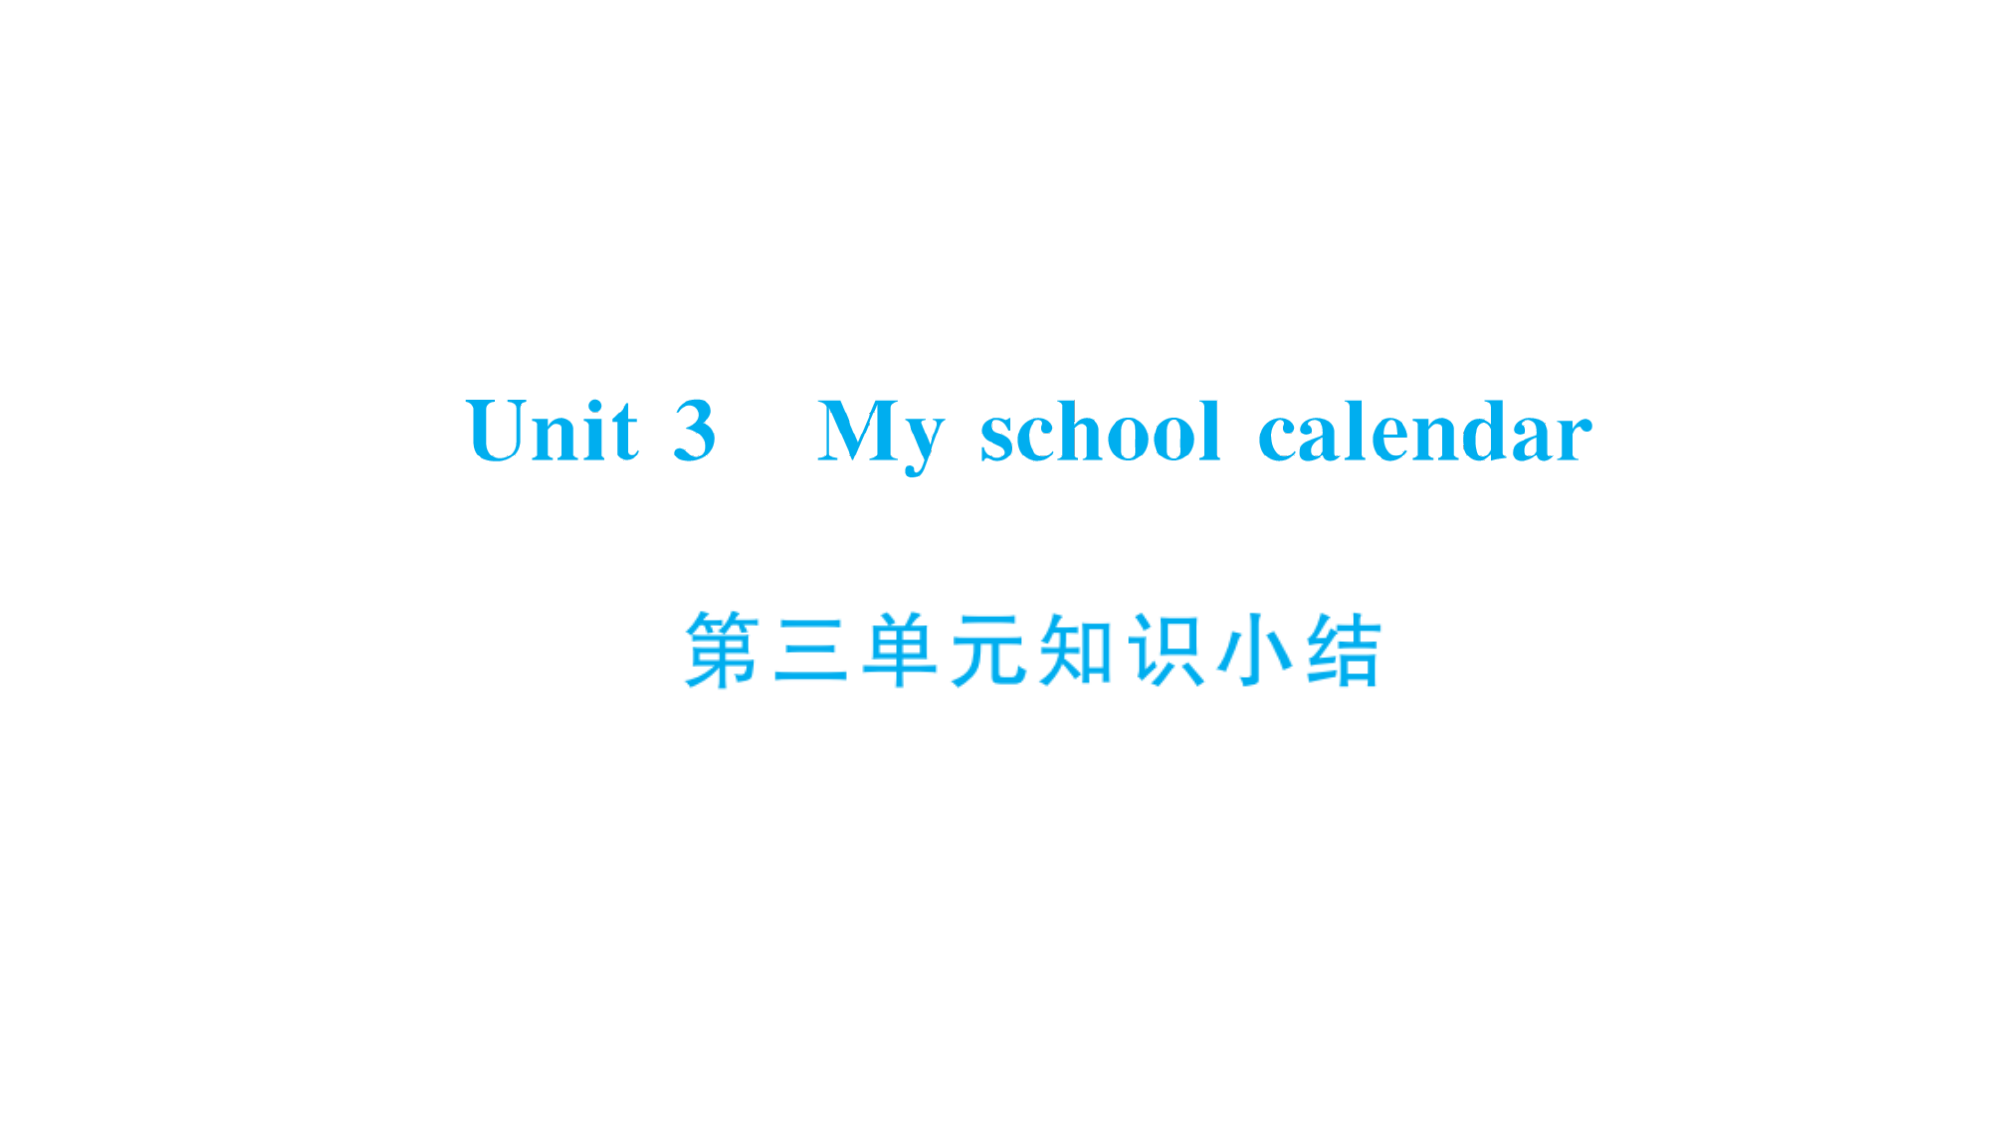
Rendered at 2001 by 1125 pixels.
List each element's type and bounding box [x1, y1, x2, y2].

picture [460, 348, 1642, 514]
picture [638, 567, 1436, 717]
